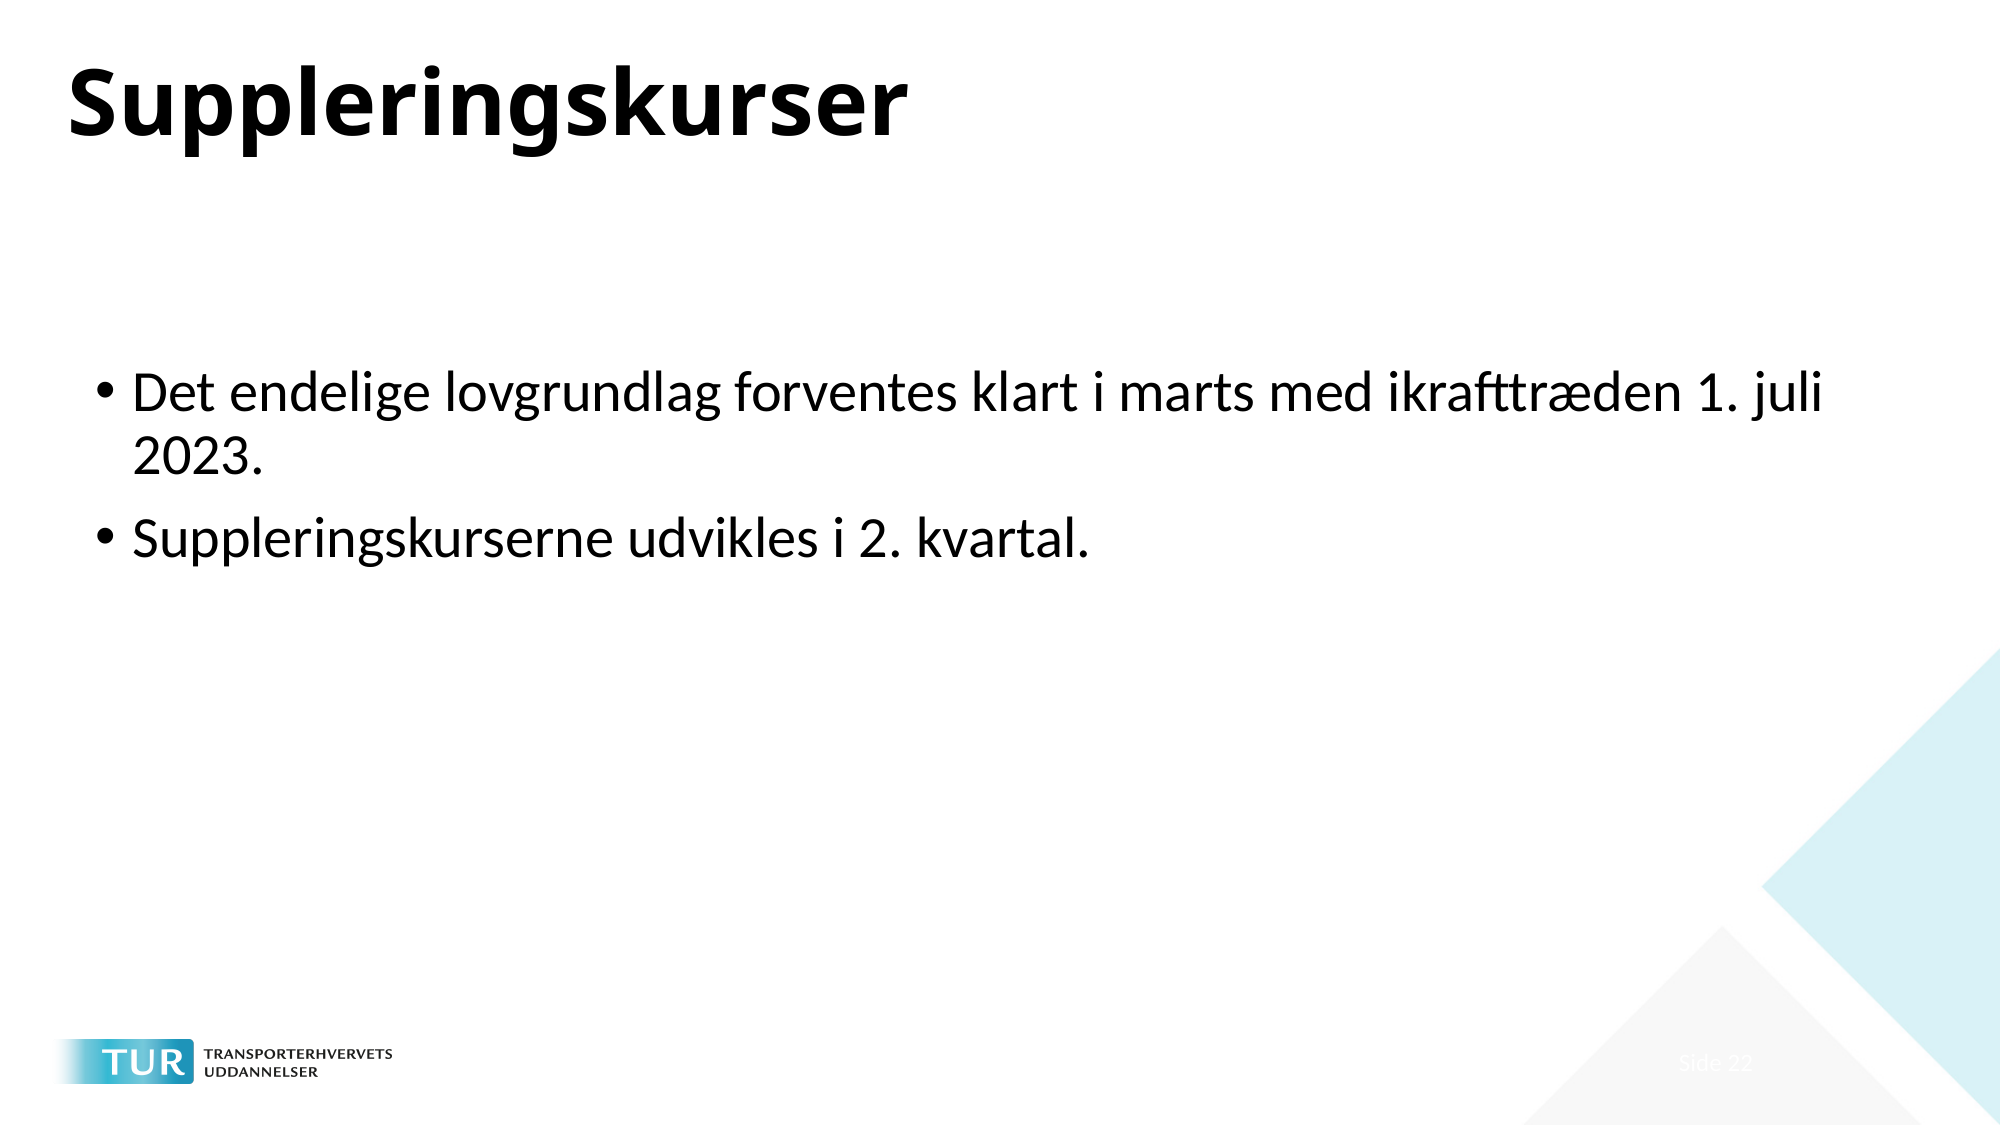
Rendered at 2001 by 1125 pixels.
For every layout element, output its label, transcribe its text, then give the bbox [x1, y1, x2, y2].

picture [0, 0, 2000, 1125]
list Det endelige lovgrundlag forventes klart i marts med ikrafttræden 1. juli 2023. Suppleringskurserne udvikles i 2. kvartal. [79, 353, 1975, 677]
title Suppleringskurser [52, 21, 1948, 190]
